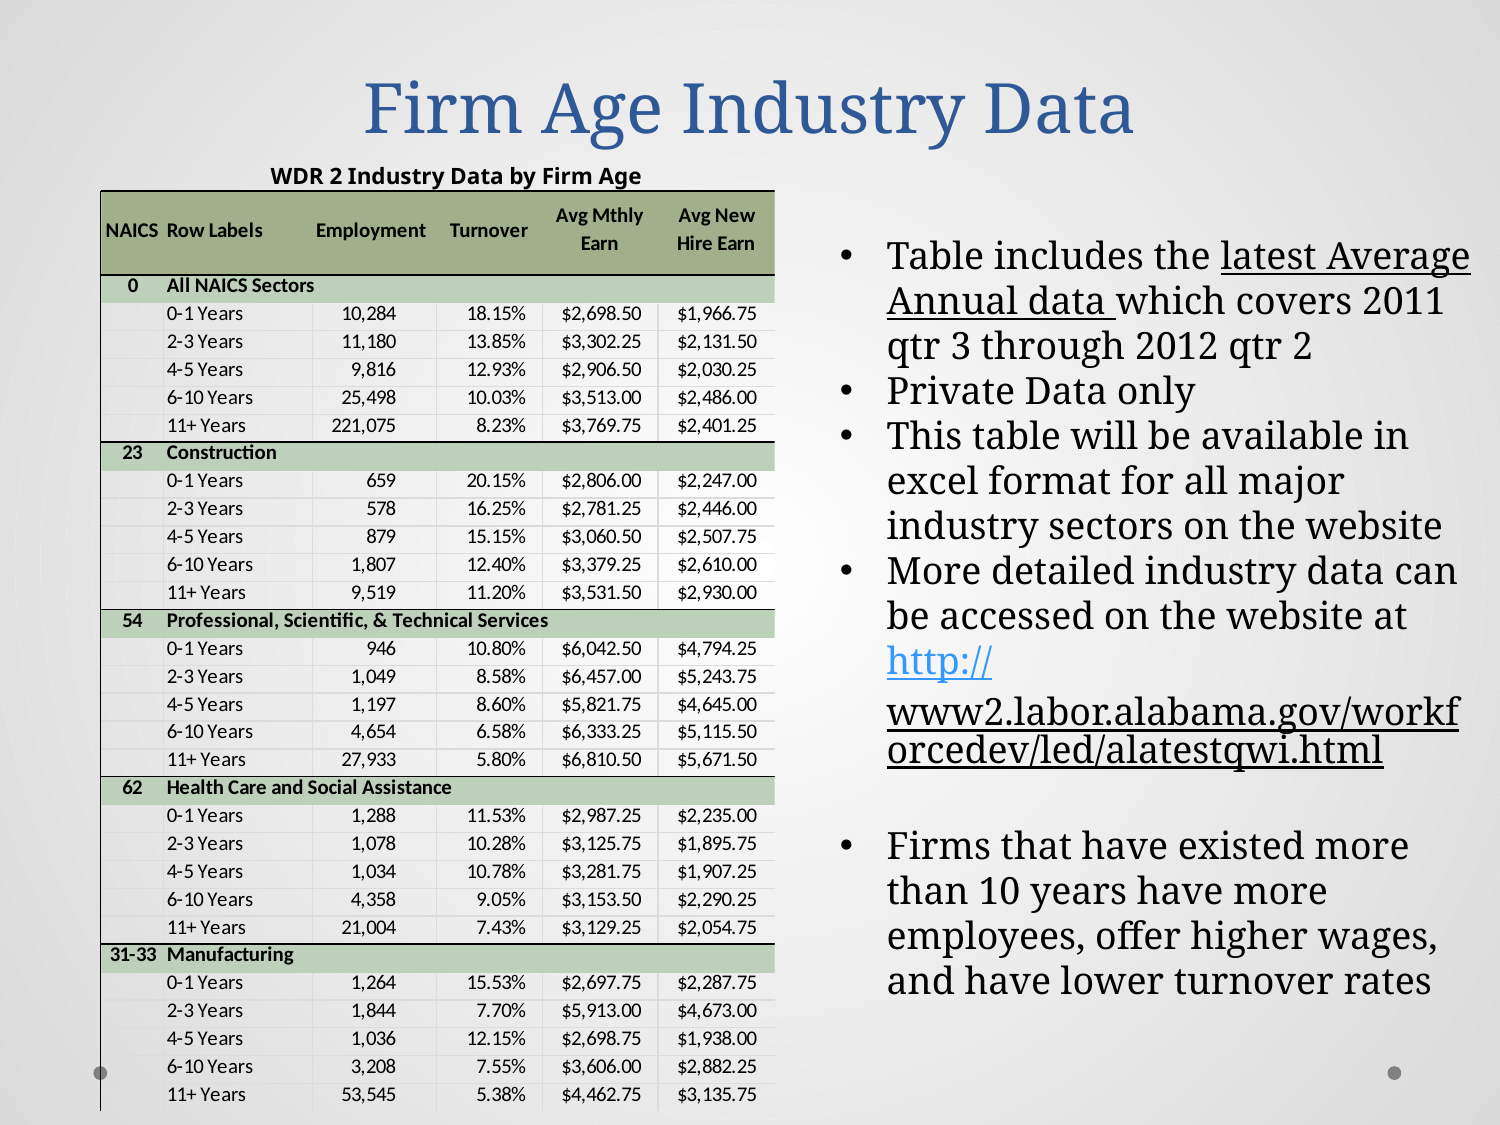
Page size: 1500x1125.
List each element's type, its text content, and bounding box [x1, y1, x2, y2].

title Firm Age Industry Data [75, 24, 1425, 155]
text_box WDR 2 Industry Data by Firm Age [99, 154, 813, 197]
text_box Table includes the latest Average Annual data which covers 2011 qtr 3 through 2012 qtr 2 Private Data only This table will be available in excel format for all major industry sectors on the website More detailed industry data can be accessed on the website at http://www2.labor.alabama.gov/workforcedev/led/alatestqwi.html Firms that have existed more than 10 years have more employees, offer higher wages, and have lower turnover rates [824, 224, 1488, 1062]
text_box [99, 190, 777, 1113]
